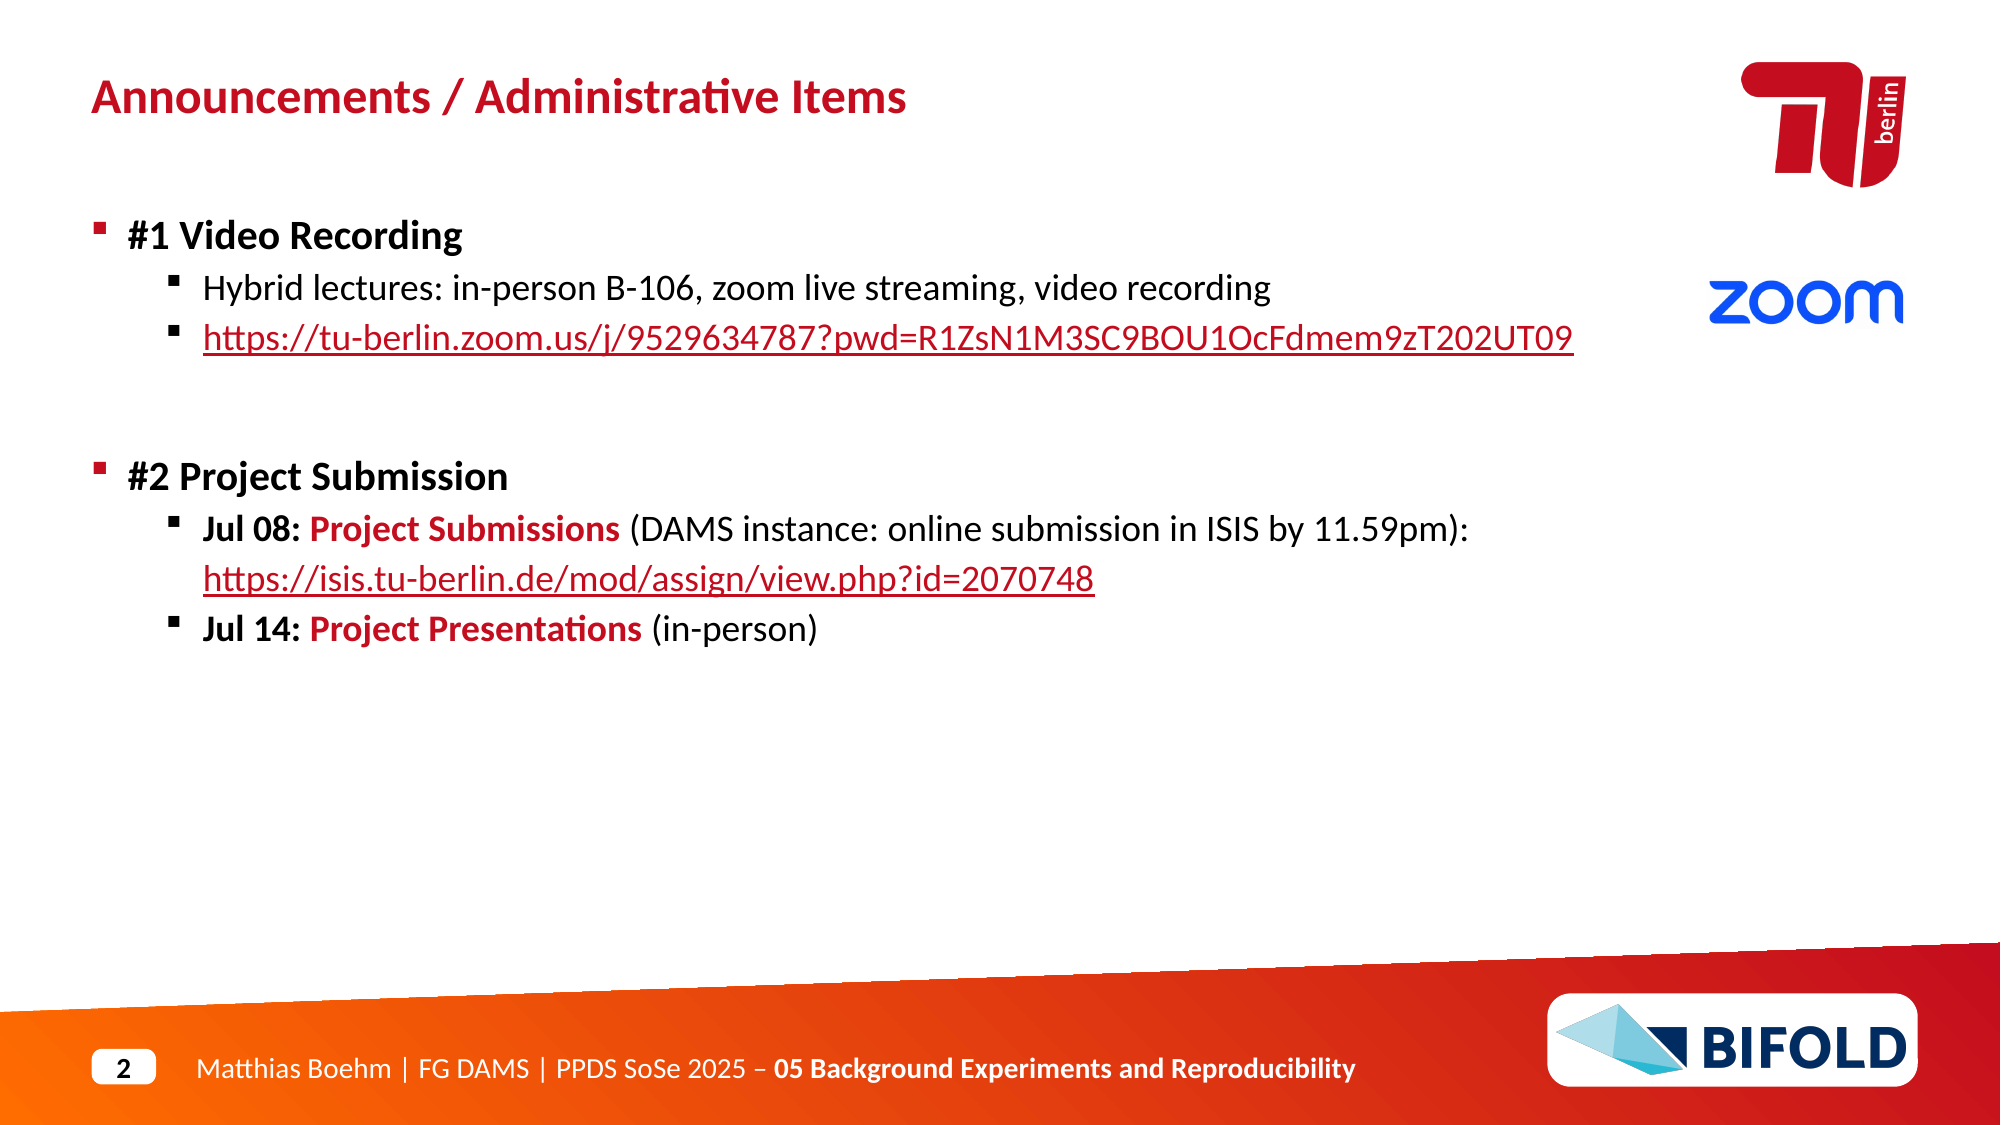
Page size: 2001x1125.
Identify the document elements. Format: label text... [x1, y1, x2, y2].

picture [1706, 276, 1906, 329]
picture [1741, 62, 1906, 188]
list #1 Video Recording Hybrid lectures: in-person B-106, zoom live streaming, video recording https://tu-berlin.zoom.us/j/9529634787?pwd=R1ZsN1M3SC9BOU1OcFdmem9zT202UT09 #2 Project Submission Jul 08: Project Submissions (DAMS instance: online submission in ISIS by 11.59pm): https://isis.tu-berlin.de/mod/assign/view.php?id=2070748 Jul 14: Project Presentations (in-person) [90, 208, 1908, 948]
list Announcements / Administrative Items [91, 65, 1455, 183]
picture [1556, 1004, 1906, 1075]
